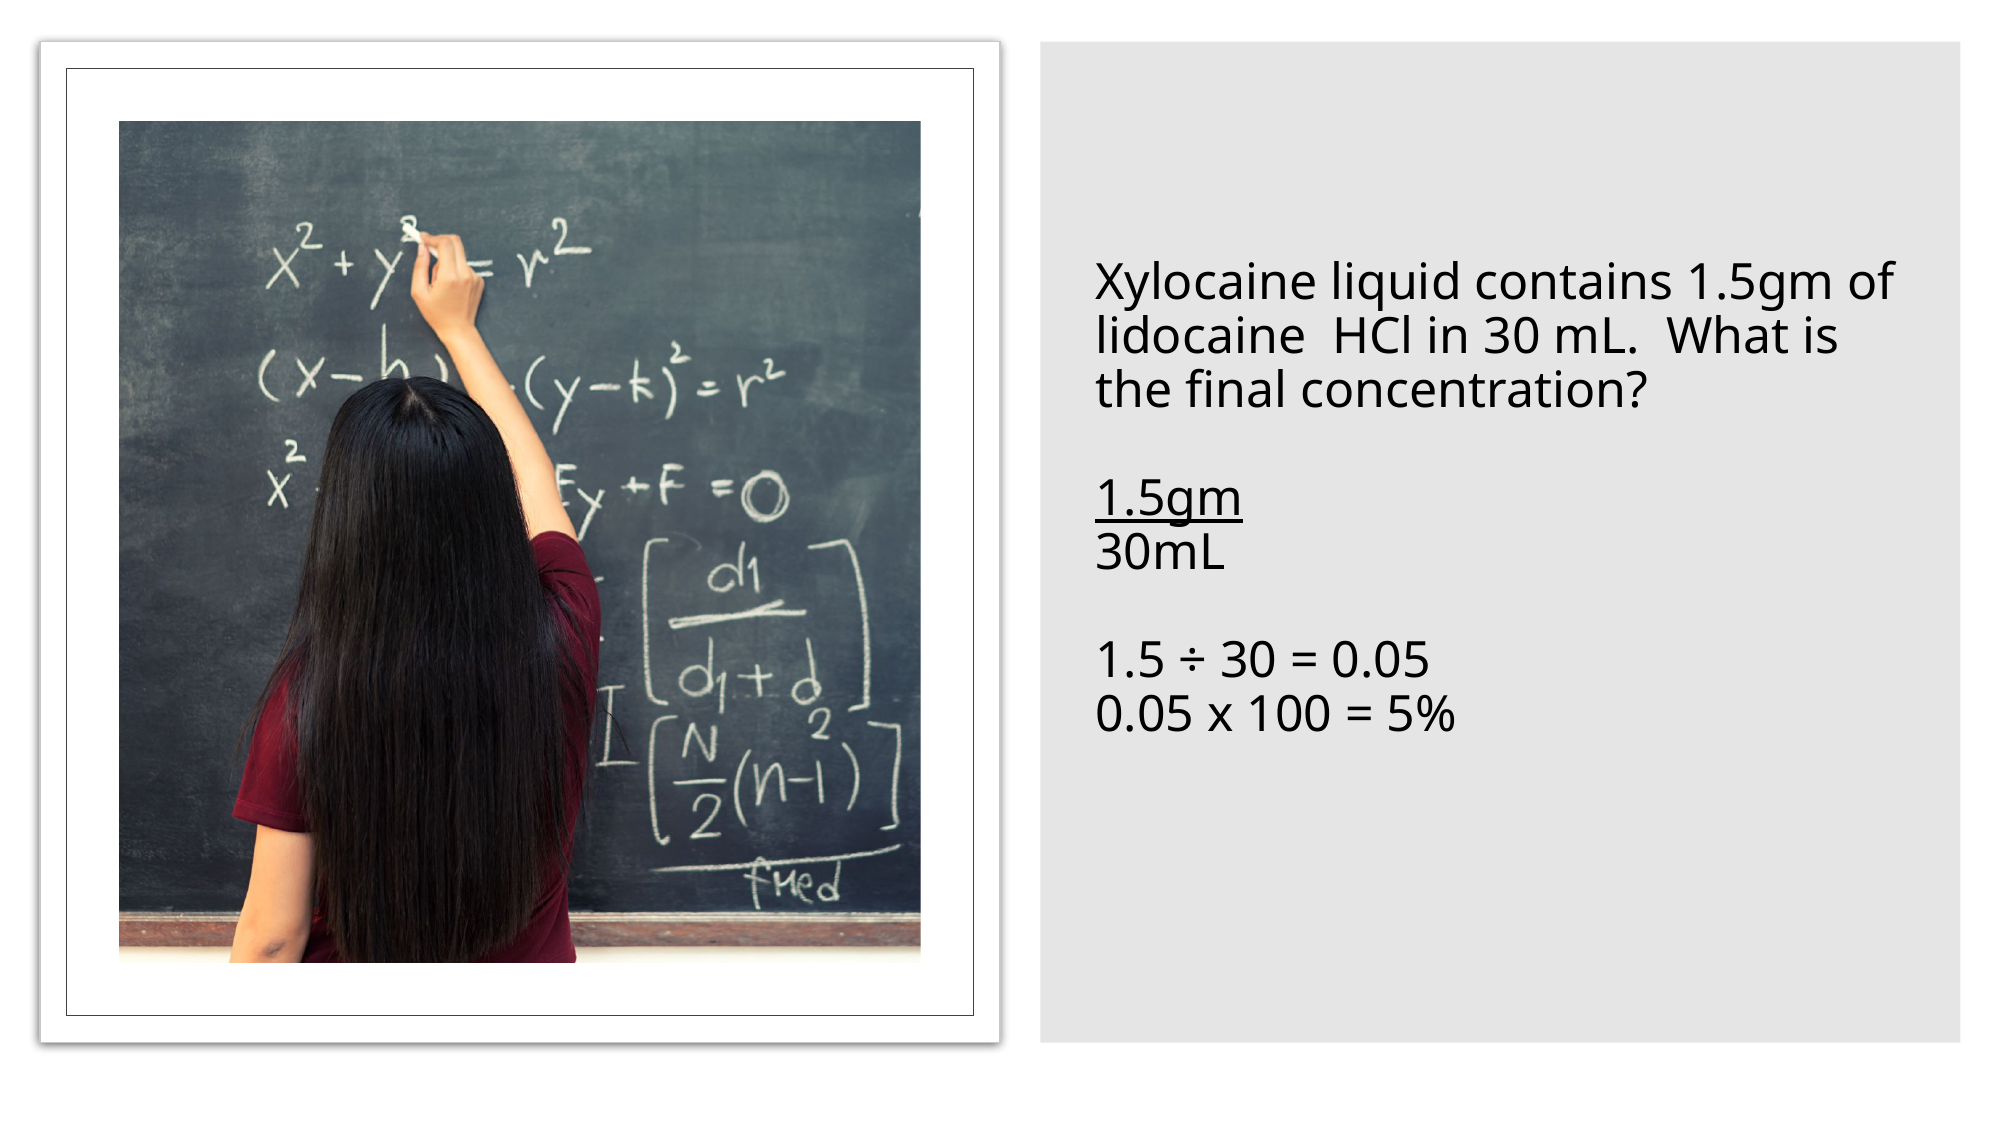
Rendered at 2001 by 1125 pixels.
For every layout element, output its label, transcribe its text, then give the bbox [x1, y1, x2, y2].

title Xylocaine liquid contains 1.5gm of lidocaine HCl in 30 mL. What is the final concentration? 1.5gm 30mL 1.5 ÷ 30 = 0.05 0.05 x 100 = 5% [1080, 68, 1912, 1016]
picture [119, 121, 921, 963]
text_box [39, 40, 1001, 1044]
text_box [1039, 40, 1961, 1044]
text_box [66, 68, 974, 1016]
